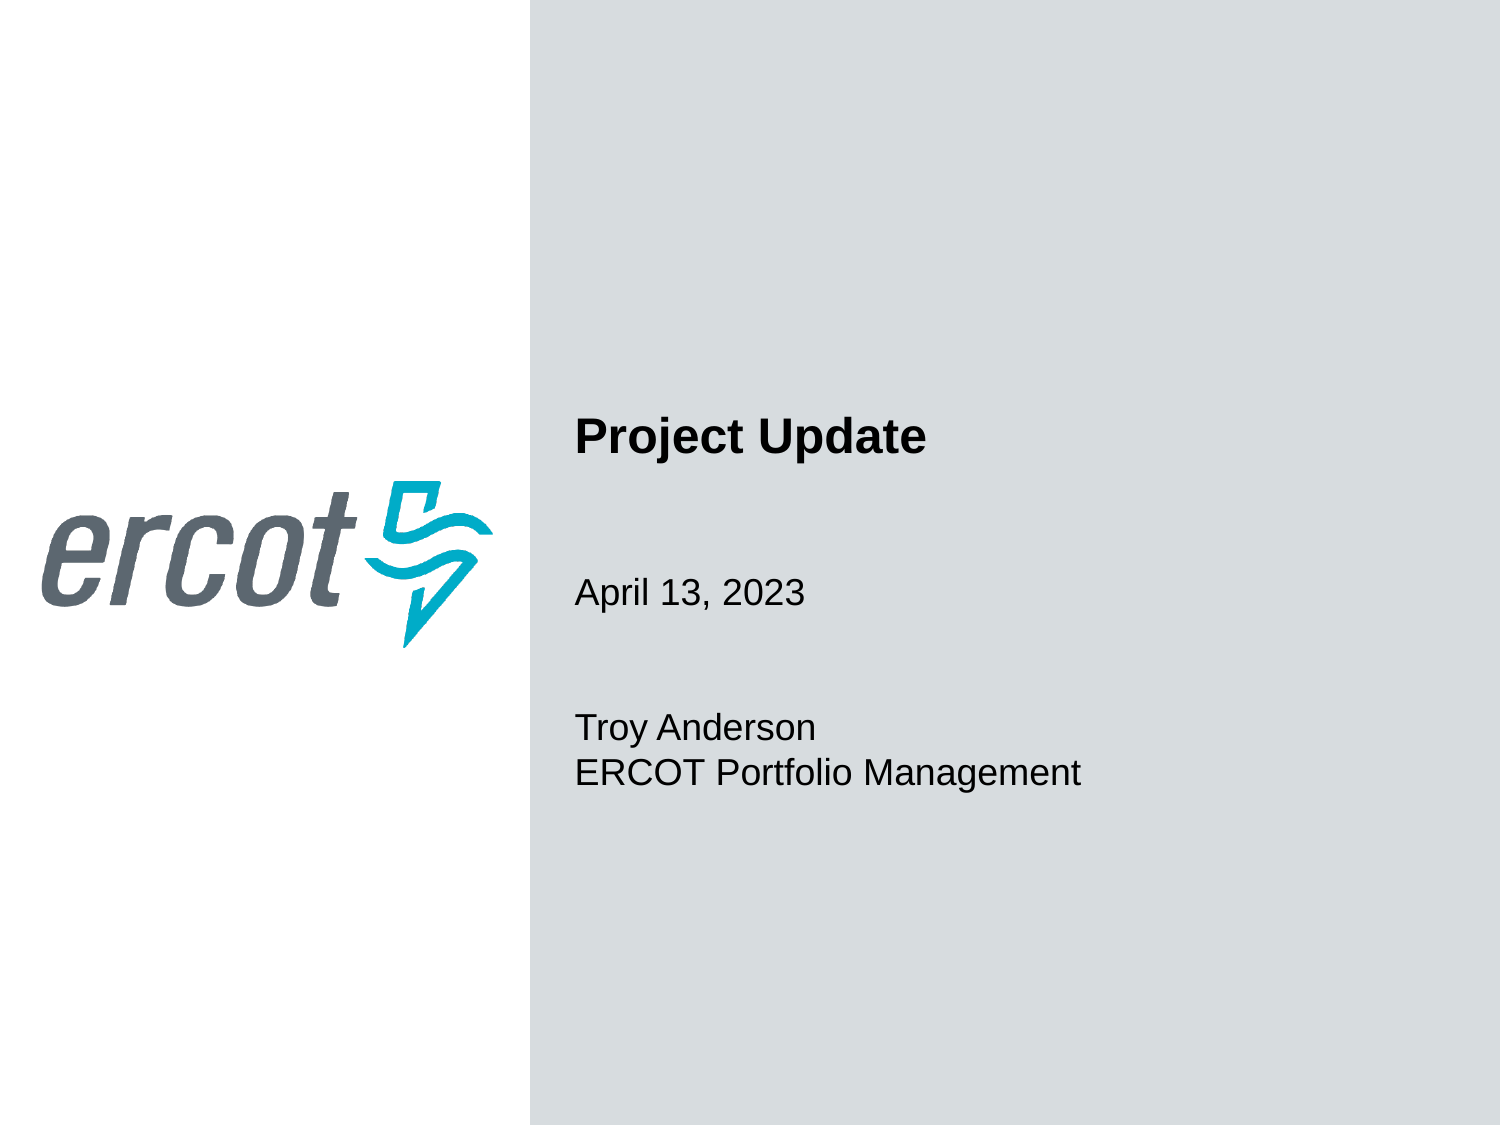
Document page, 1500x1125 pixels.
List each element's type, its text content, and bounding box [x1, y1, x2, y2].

picture [32, 471, 501, 654]
text_box Project Update April 13, 2023 Troy Anderson ERCOT Portfolio Management [559, 395, 1486, 801]
